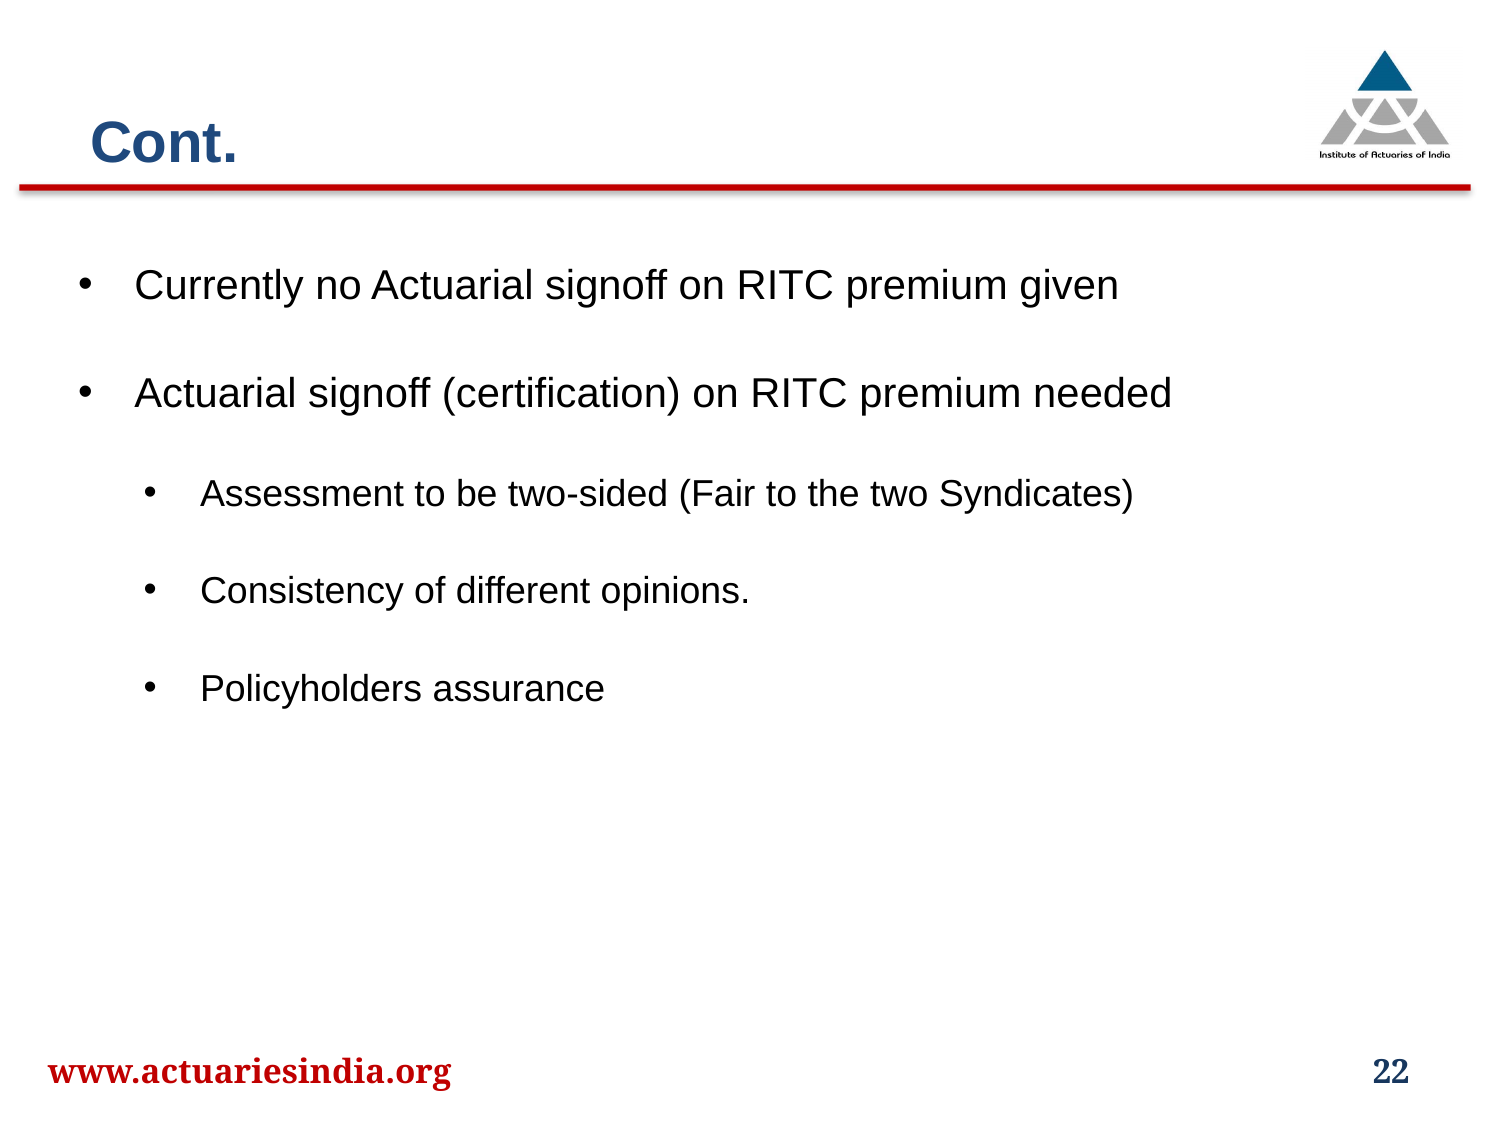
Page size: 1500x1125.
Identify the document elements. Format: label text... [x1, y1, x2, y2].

title Cont. [75, 45, 1425, 233]
picture [1425, 45, 1463, 160]
slide_number 22 [1074, 1042, 1425, 1103]
footer www.actuariesindia.org [12, 1042, 488, 1103]
list Currently no Actuarial signoff on RITC premium given Actuarial signoff (certification) on RITC premium needed Assessment to be two-sided (Fair to the two Syndicates) Consistency of different opinions. Policyholders assurance [53, 200, 1404, 943]
